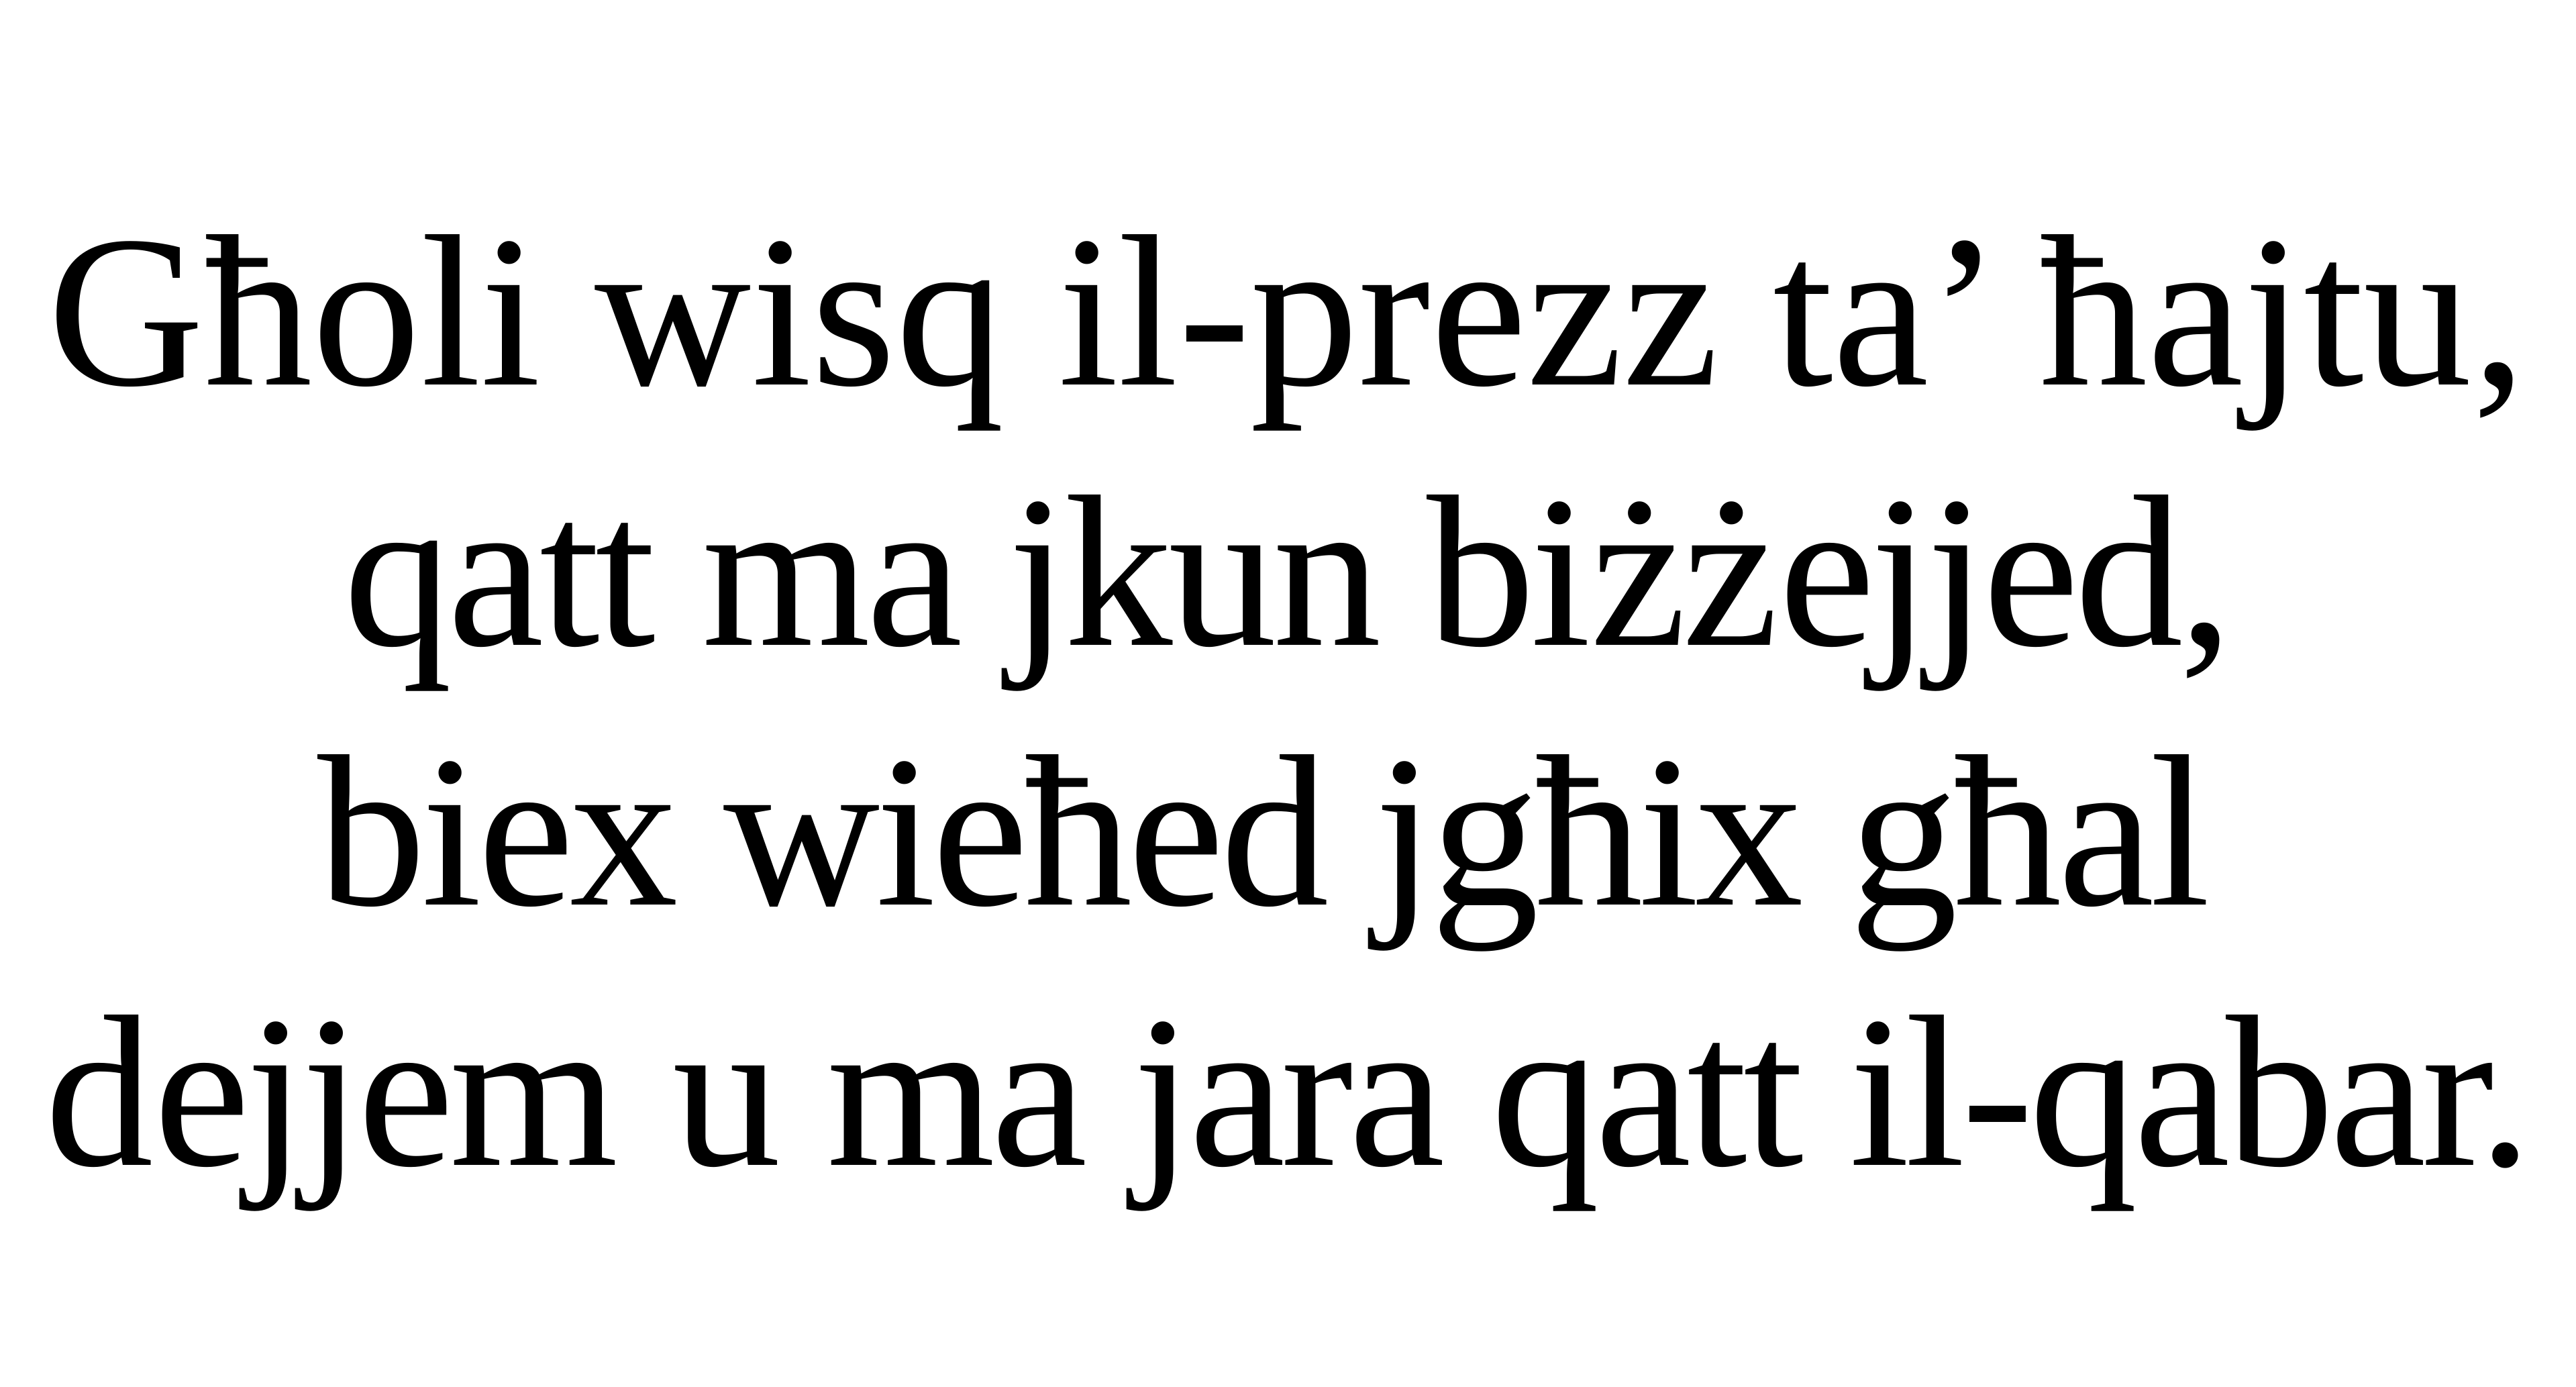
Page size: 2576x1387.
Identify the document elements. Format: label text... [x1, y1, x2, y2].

text_box Għoli wisq il-prezz ta’ ħajtu, qatt ma jkun biżżejjed, biex wieħed jgħix għal dejjem u ma jara qatt il-qabar. [0, 157, 2576, 1220]
